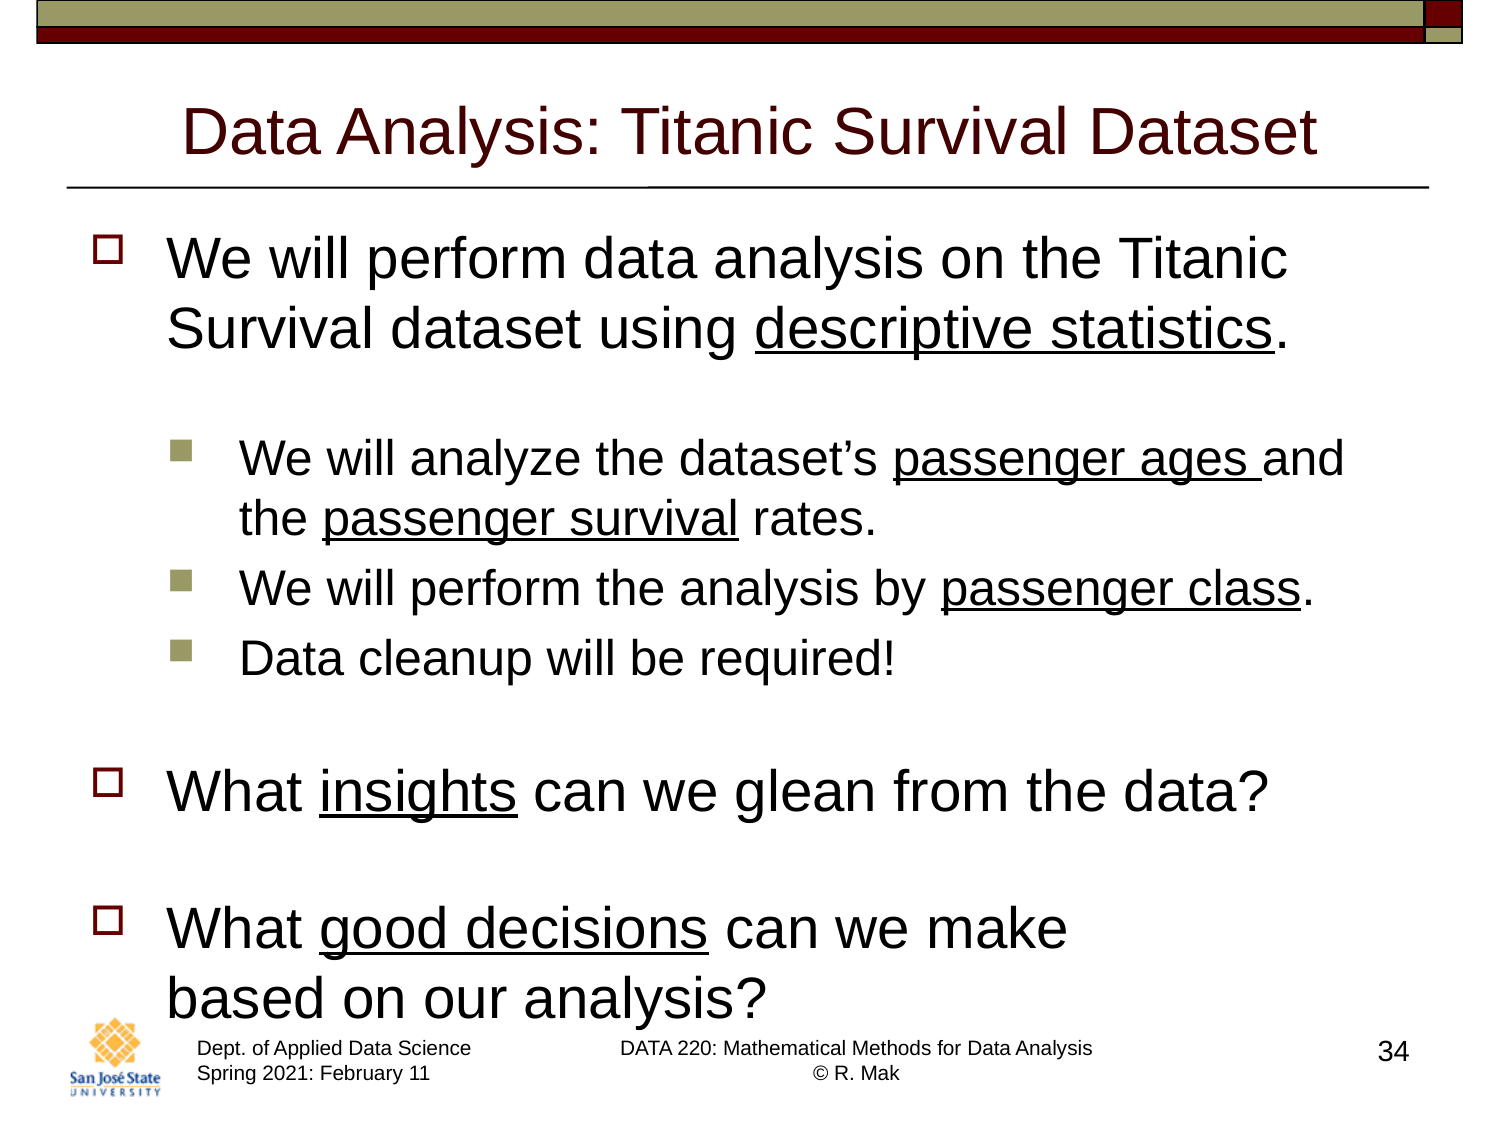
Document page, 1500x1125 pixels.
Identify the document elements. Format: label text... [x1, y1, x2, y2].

slide_number 34 [1305, 1025, 1425, 1100]
list We will perform data analysis on the Titanic Survival dataset using descriptive statistics. We will analyze the dataset’s passenger ages and the passenger survival rates. We will perform the analysis by passenger class. Data cleanup will be required! What insights can we glean from the data? What good decisions can we make based on our analysis? [75, 212, 1425, 1006]
title Data Analysis: Titanic Survival Dataset [75, 67, 1425, 175]
picture [60, 1012, 166, 1112]
